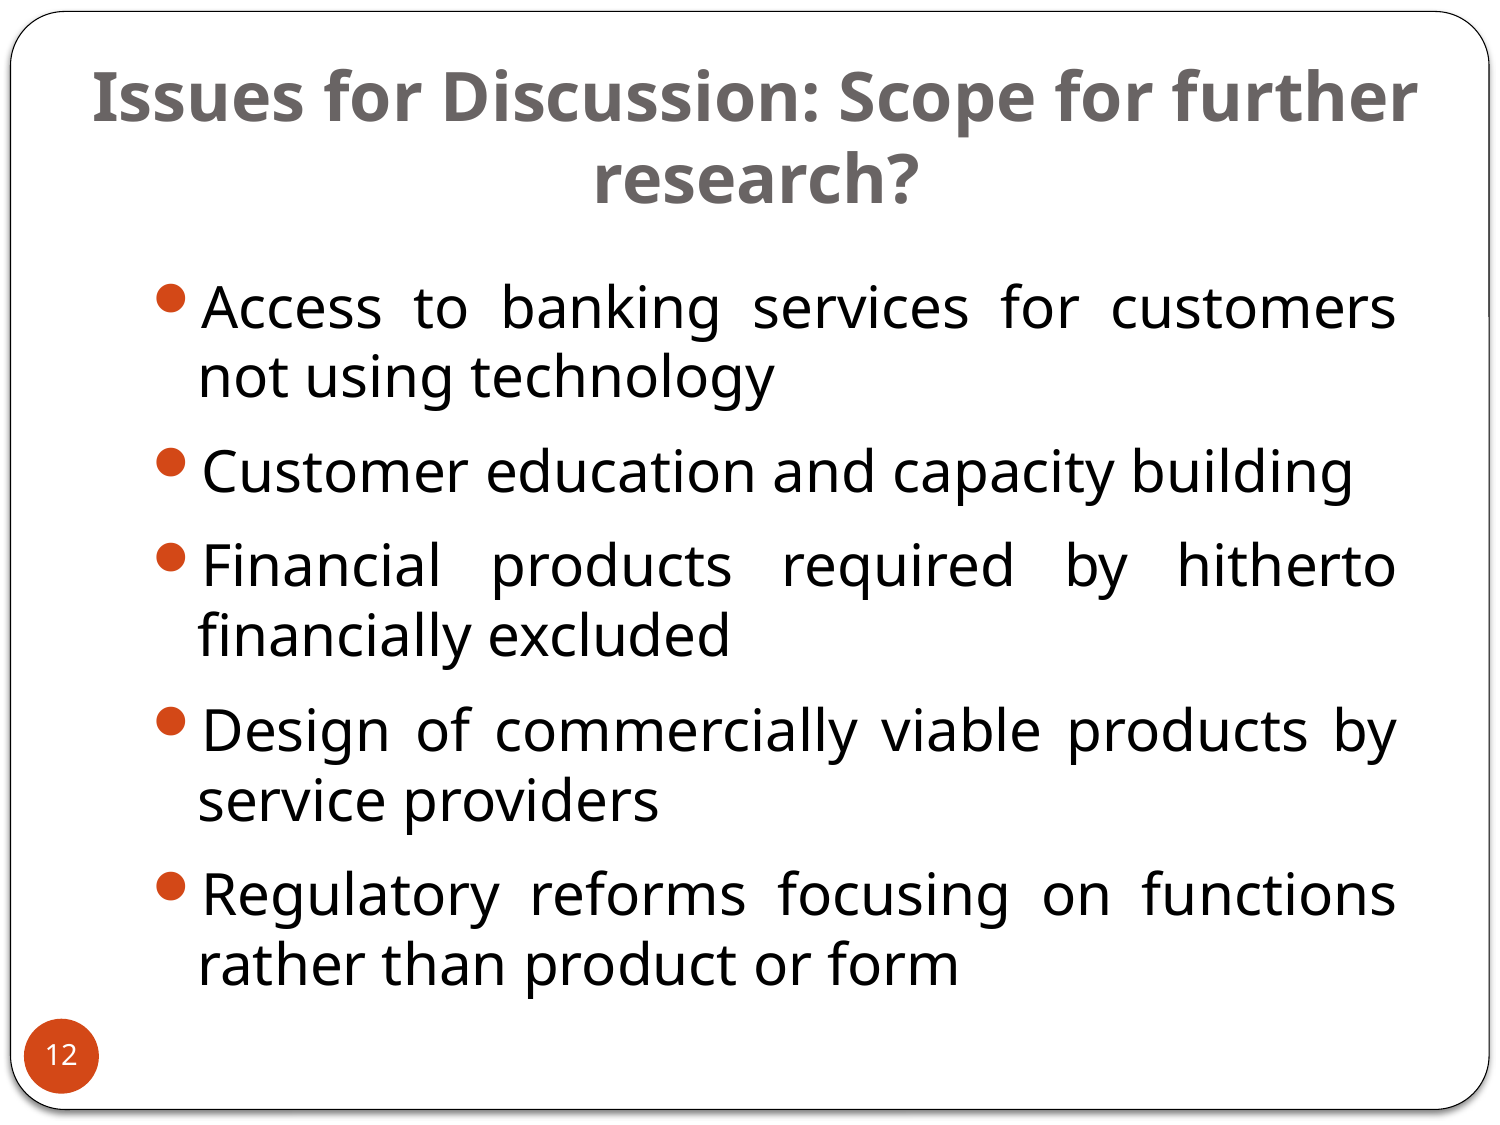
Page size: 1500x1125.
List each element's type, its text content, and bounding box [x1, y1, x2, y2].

list Access to banking services for customers not using technology Customer education and capacity building Financial products required by hitherto financially excluded Design of commercially viable products by service providers Regulatory reforms focusing on functions rather than product or form [137, 262, 1413, 1013]
slide_number 12 [23, 1018, 99, 1094]
title Issues for Discussion: Scope for further research? [50, 45, 1463, 233]
